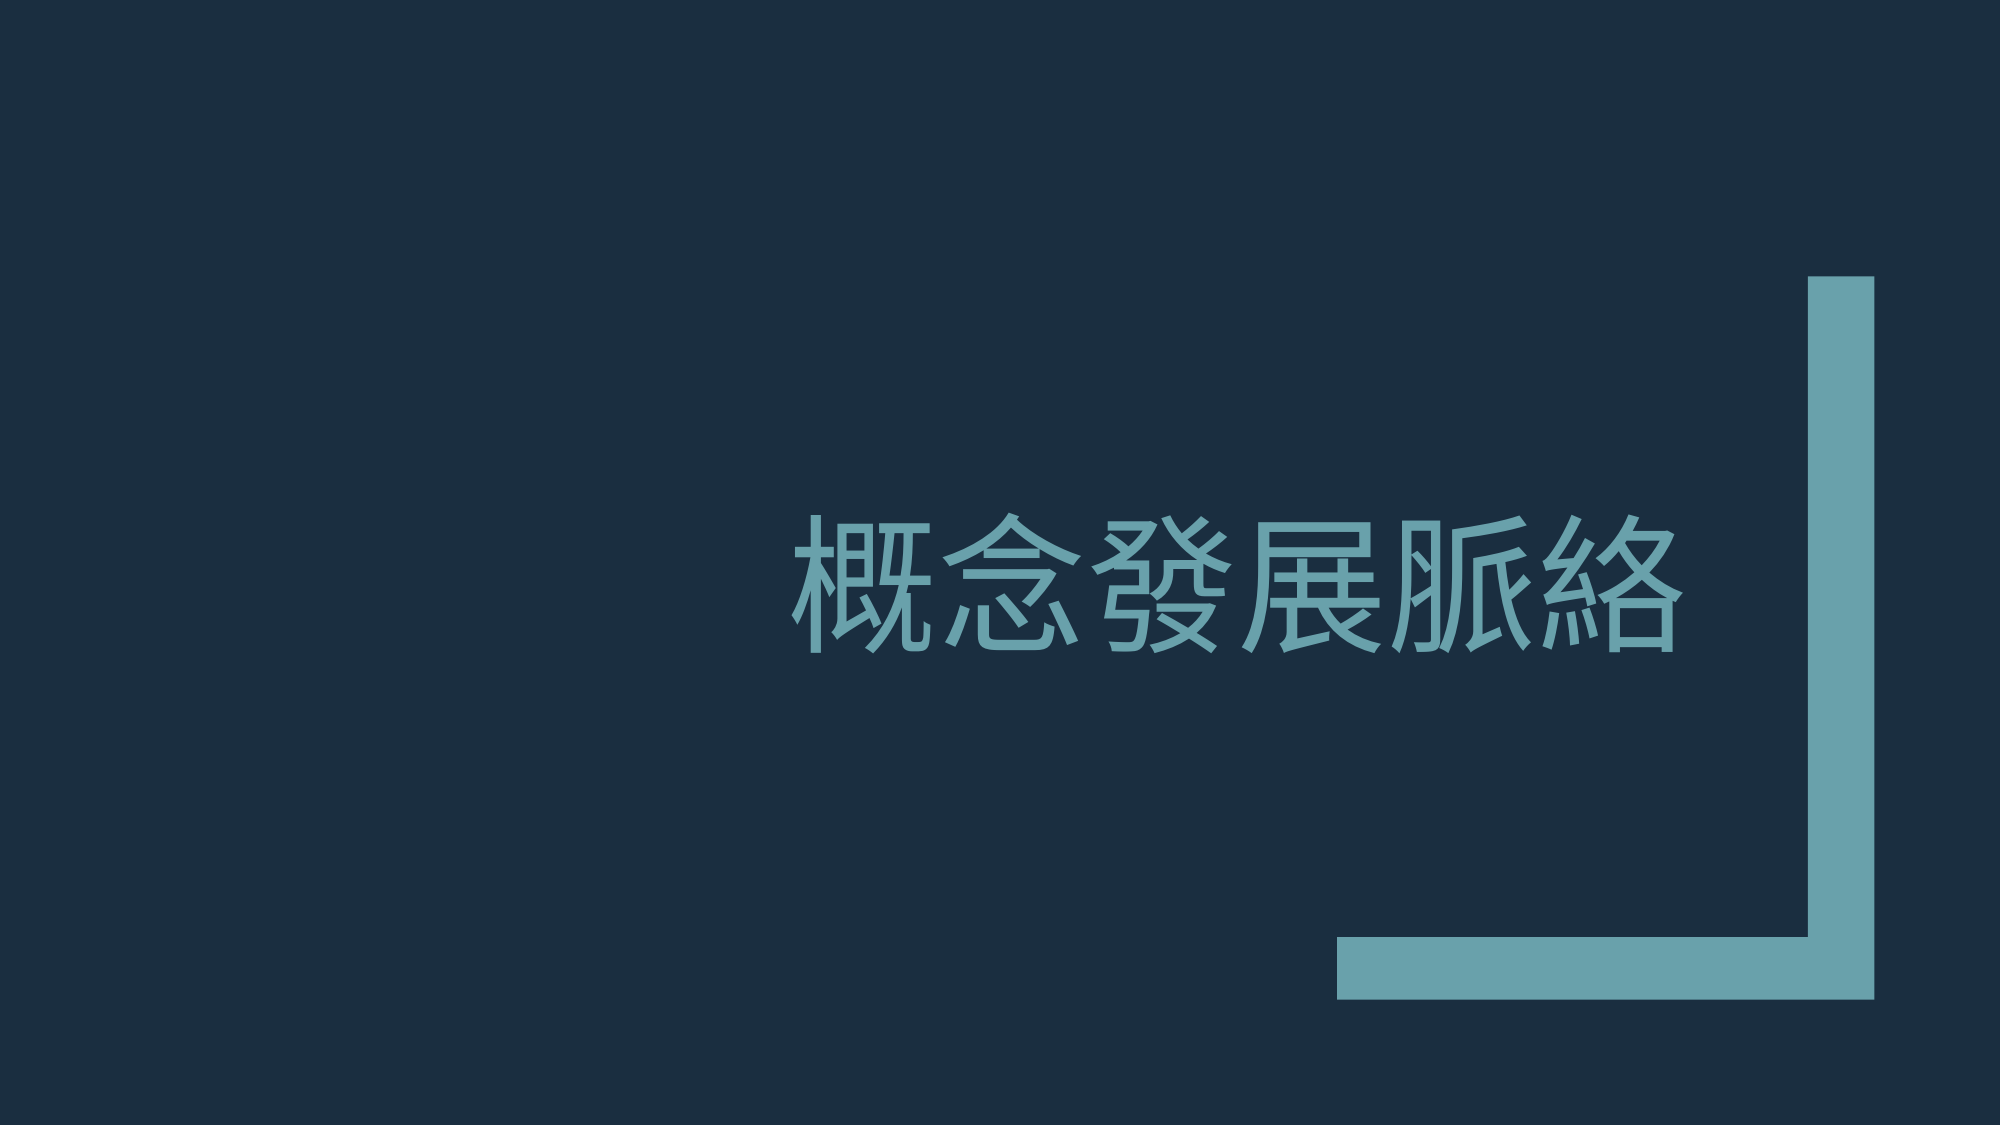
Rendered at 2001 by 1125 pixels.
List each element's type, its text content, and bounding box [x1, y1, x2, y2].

title 概念發展脈絡 [125, 213, 1703, 682]
